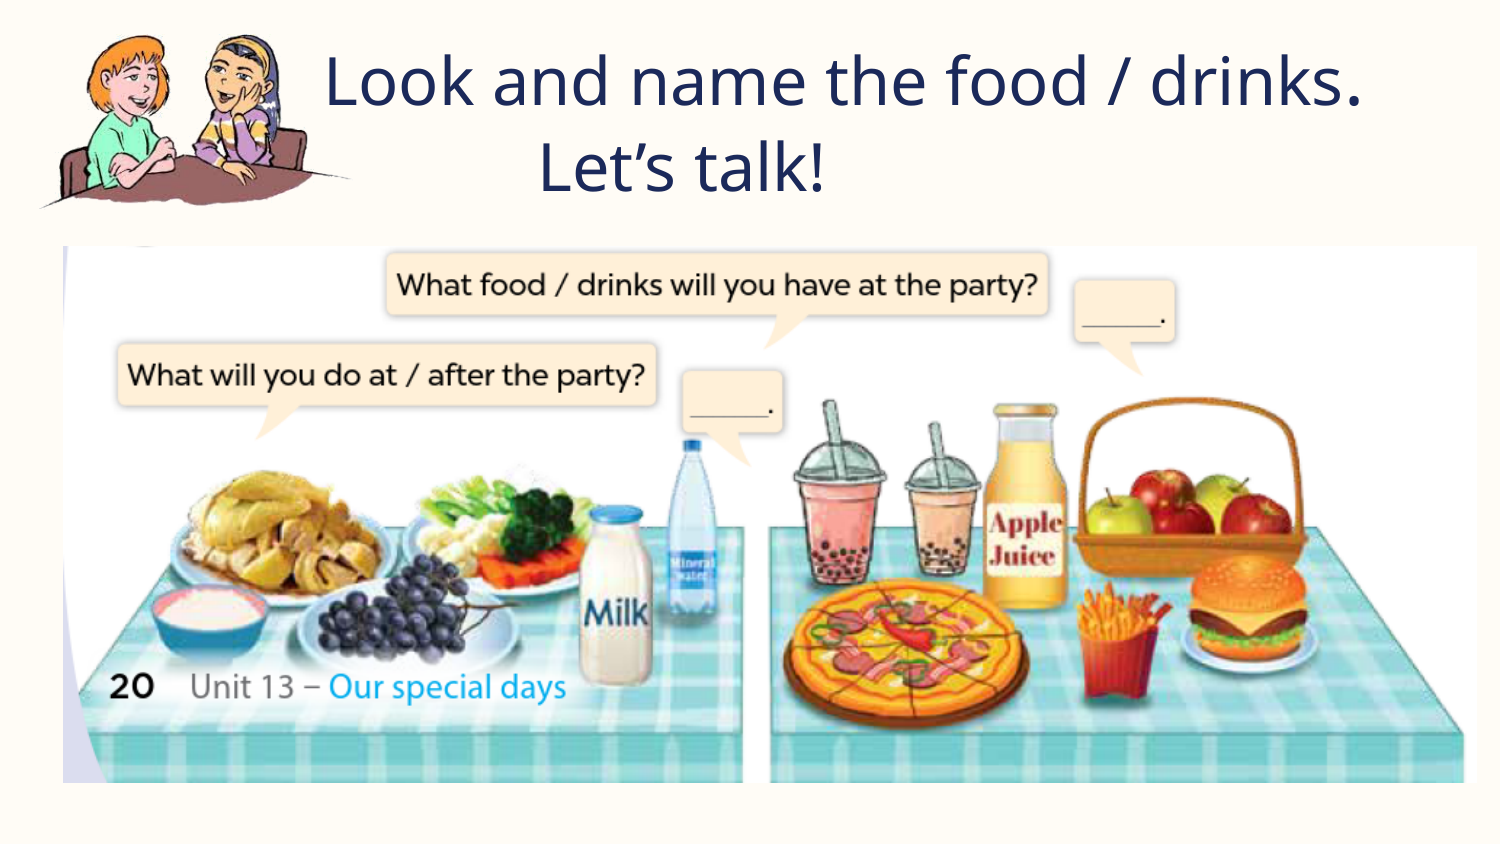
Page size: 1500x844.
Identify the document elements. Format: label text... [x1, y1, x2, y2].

picture [37, 34, 354, 210]
title Look and name the food / drinks. [212, 15, 1477, 110]
text_box Let’s talk! [357, 109, 1314, 204]
picture [63, 246, 1477, 783]
